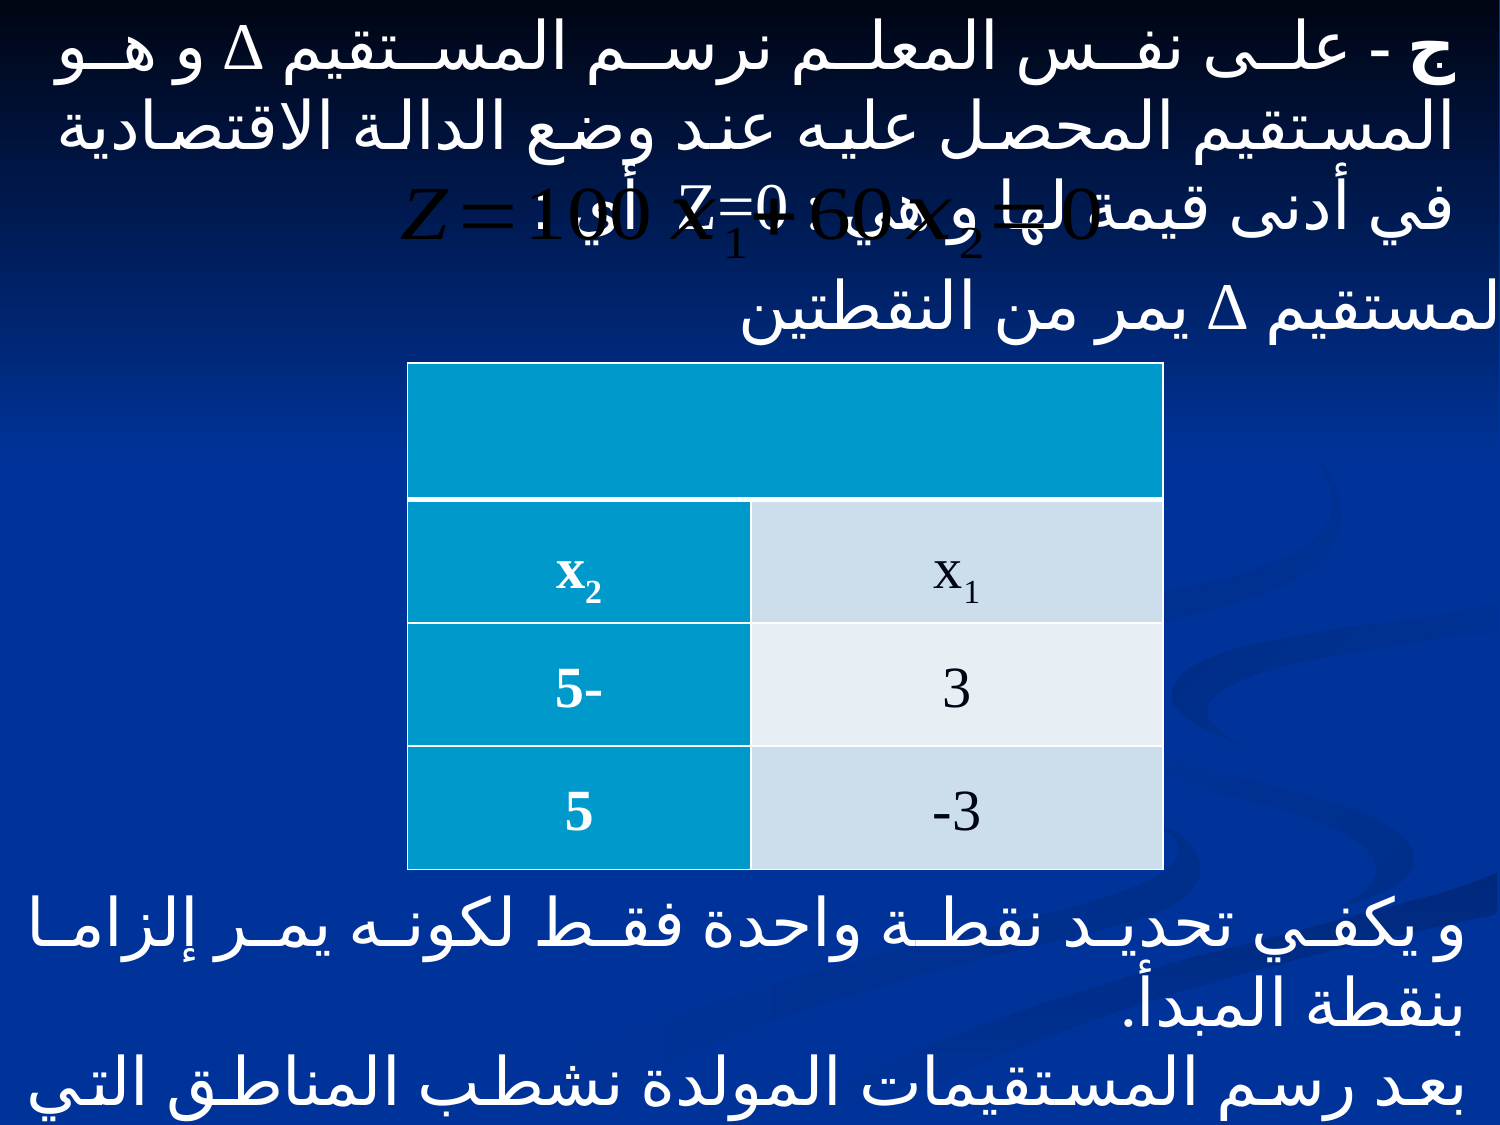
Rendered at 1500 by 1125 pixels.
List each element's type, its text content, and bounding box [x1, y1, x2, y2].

text_box ج - على نفس المعلم نرسم المستقيم ∆ و هو المستقيم المحصل عليه عند وضع الدالة الاقتصادية في أدنى قيمة لها و هي : Z=0 أي : [41, 0, 1471, 251]
text_box و يكفي تحديد نقطة واحدة فقط لكونه يمر إلزاما بنقطة المبدأ. بعد رسم المستقيمات المولدة نشطب المناطق التي لا تحقق جميع القيود كما يظهر في الشكل الموالي : [11, 871, 1483, 1125]
text_box المستقيم ∆ يمر من النقطتين : [723, 255, 1500, 350]
